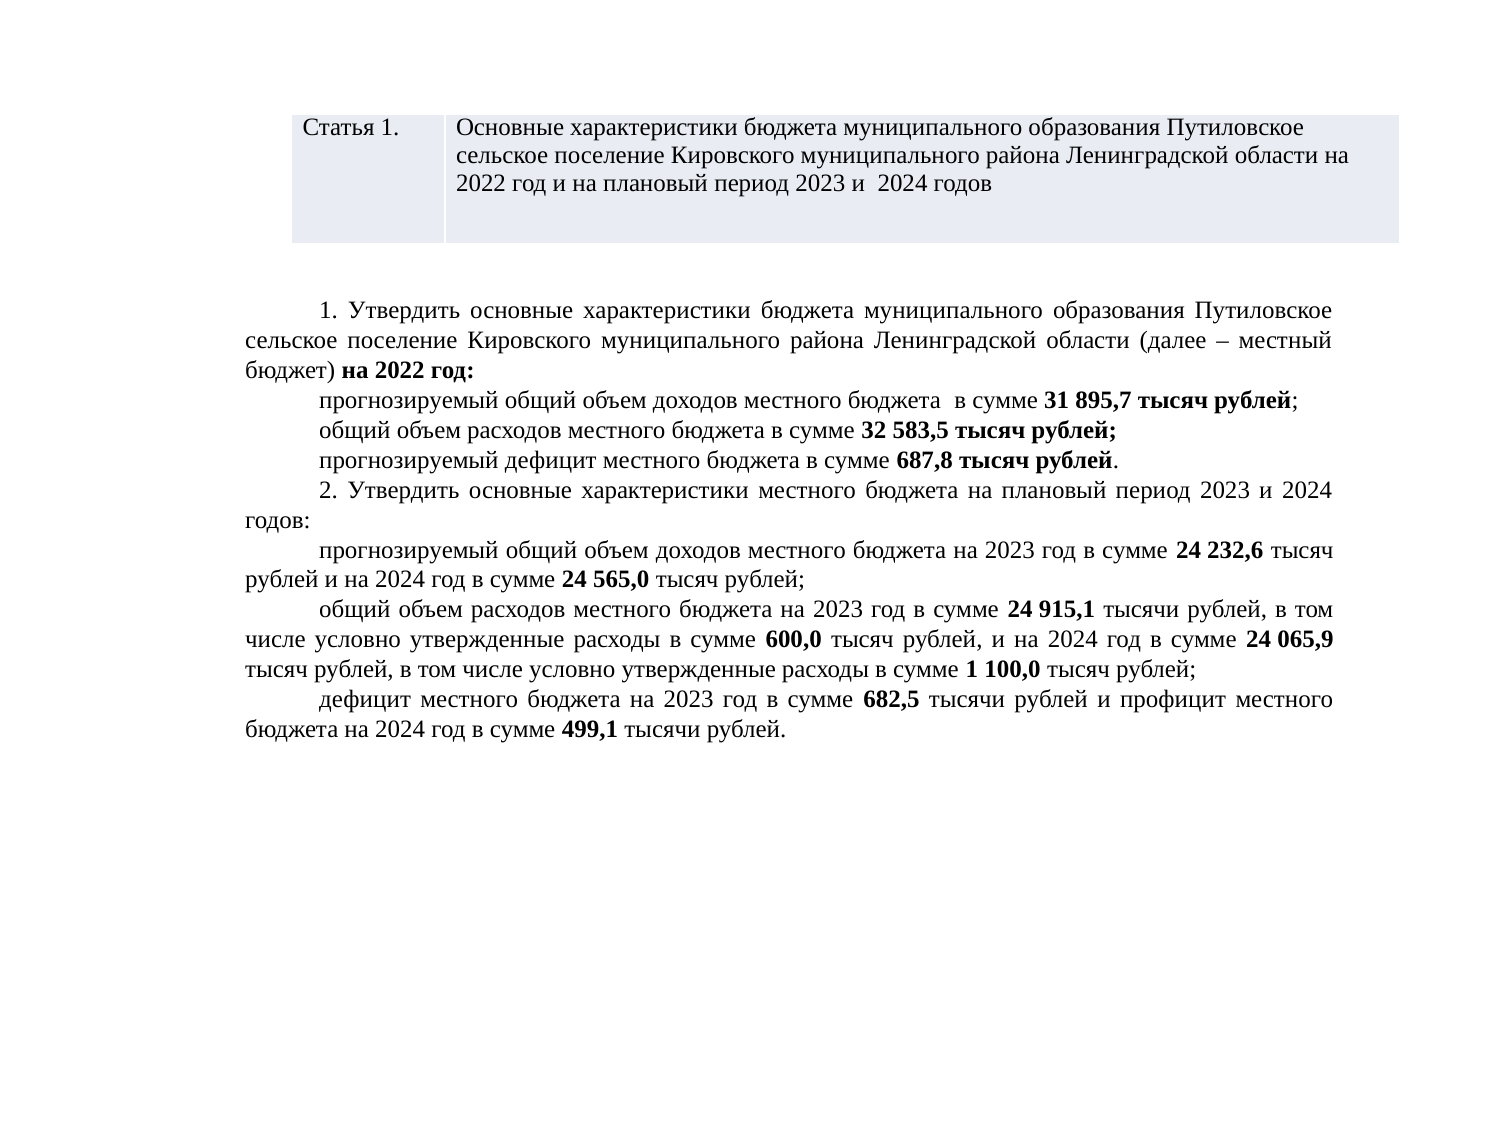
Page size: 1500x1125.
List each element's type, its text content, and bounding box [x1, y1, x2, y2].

table_header Основные характеристики бюджета муниципального образования Путиловское сельское поселение Кировского муниципального района Ленинградской области на 2022 год и на плановый период 2023 и 2024 годов [446, 115, 1399, 243]
text_box 1. Утвердить основные характеристики бюджета муниципального образования Путиловское сельское поселение Кировского муниципального района Ленинградской области (далее – местный бюджет) на 2022 год: прогнозируемый общий объем доходов местного бюджета в сумме 31 895,7 тысяч рублей; общий объем расходов местного бюджета в сумме 32 583,5 тысяч рублей; прогнозируемый дефицит местного бюджета в сумме 687,8 тысяч рублей. 2. Утвердить основные характеристики местного бюджета на плановый период 2023 и 2024 годов: прогнозируемый общий объем доходов местного бюджета на 2023 год в сумме 24 232,6 тысяч рублей и на 2024 год в сумме 24 565,0 тысяч рублей; общий объем расходов местного бюджета на 2023 год в сумме 24 915,1 тысячи рублей, в том числе условно утвержденные расходы в сумме 600,0 тысяч рублей, и на 2024 год в сумме 24 065,9 тысяч рублей, в том числе условно утвержденные расходы в сумме 1 100,0 тысяч рублей; дефицит местного бюджета на 2023 год в сумме 682,5 тысячи рублей и профицит местного бюджета на 2024 год в сумме 499,1 тысячи рублей. [230, 286, 1349, 751]
table_header Статья 1. [292, 115, 444, 243]
